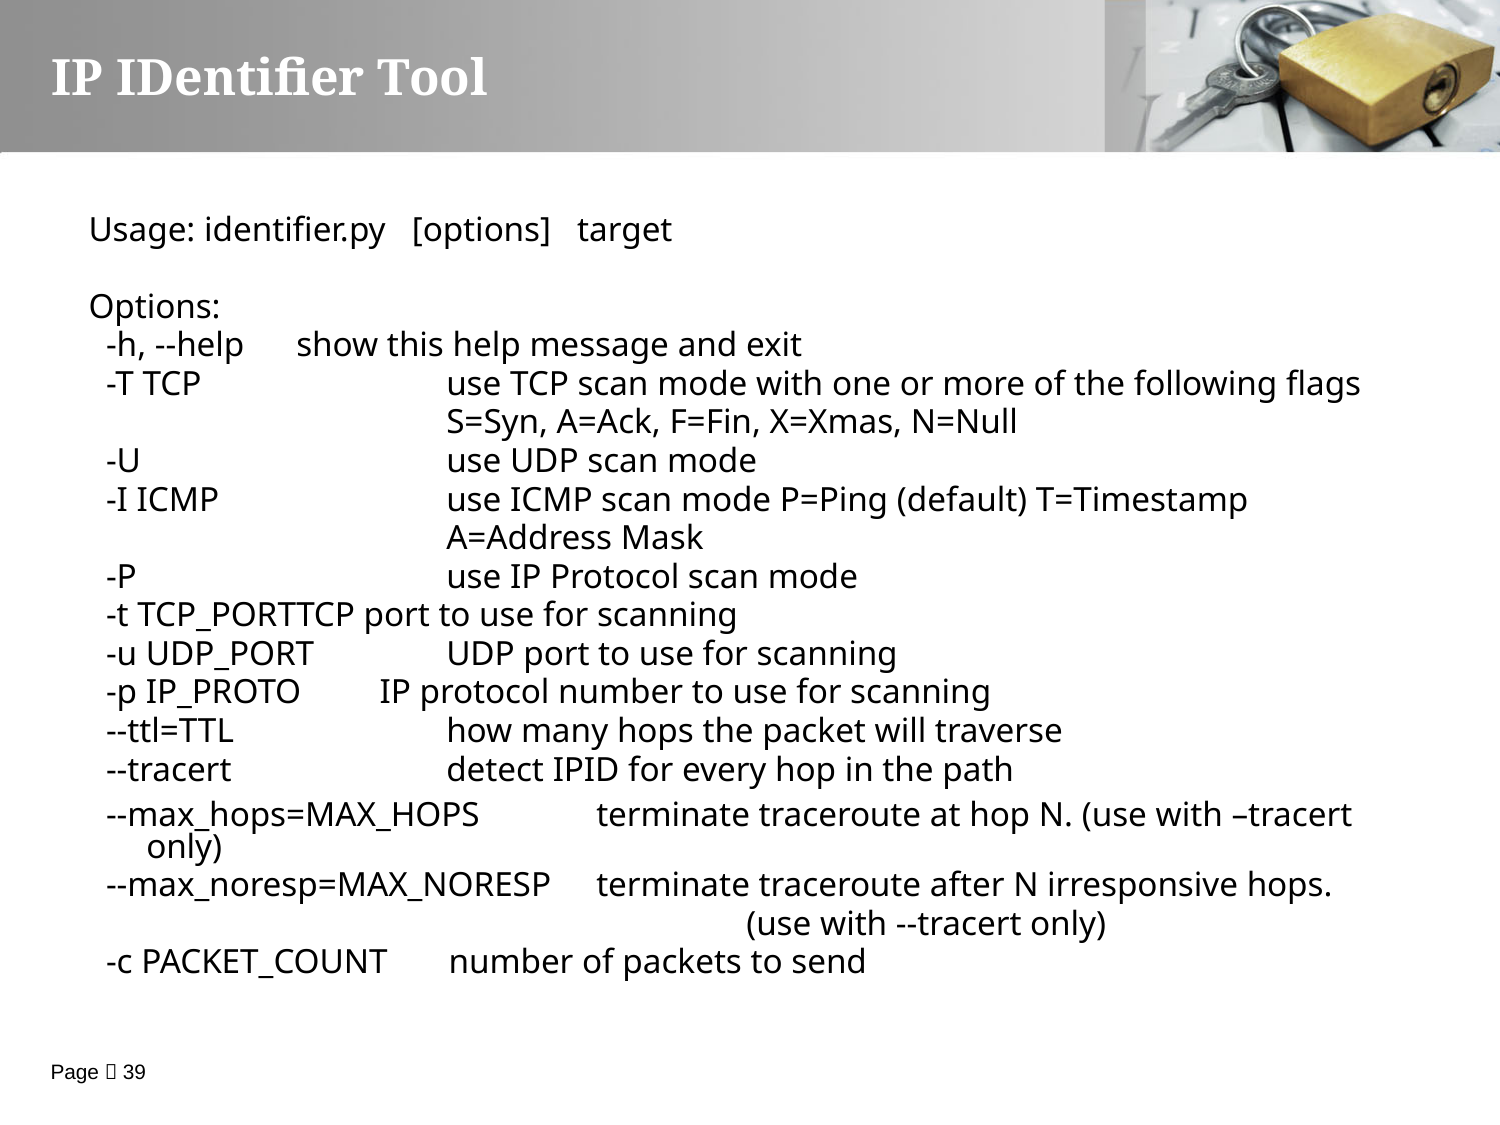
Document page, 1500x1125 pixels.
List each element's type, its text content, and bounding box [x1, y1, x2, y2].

title IP IDentifier Tool [51, 18, 1081, 138]
text_box Page  39 [35, 1051, 257, 1092]
list Usage: identifier.py [options] target Options: -h, --help show this help message and exit -T TCP use TCP scan mode with one or more of the following flags S=Syn, A=Ack, F=Fin, X=Xmas, N=Null -U use UDP scan mode -I ICMP use ICMP scan mode P=Ping (default) T=Timestamp A=Address Mask -P use IP Protocol scan mode -t TCP_PORT TCP port to use for scanning -u UDP_PORT UDP port to use for scanning -p IP_PROTO IP protocol number to use for scanning --ttl=TTL how many hops the packet will traverse --tracert detect IPID for every hop in the path --max_hops=MAX_HOPS terminate traceroute at hop N. (use with –tracert only) --max_noresp=MAX_NORESP terminate traceroute after N irresponsive hops. (use with --tracert only) -c PACKET_COUNT number of packets to send [88, 207, 1400, 1083]
picture [0, 0, 1500, 1125]
